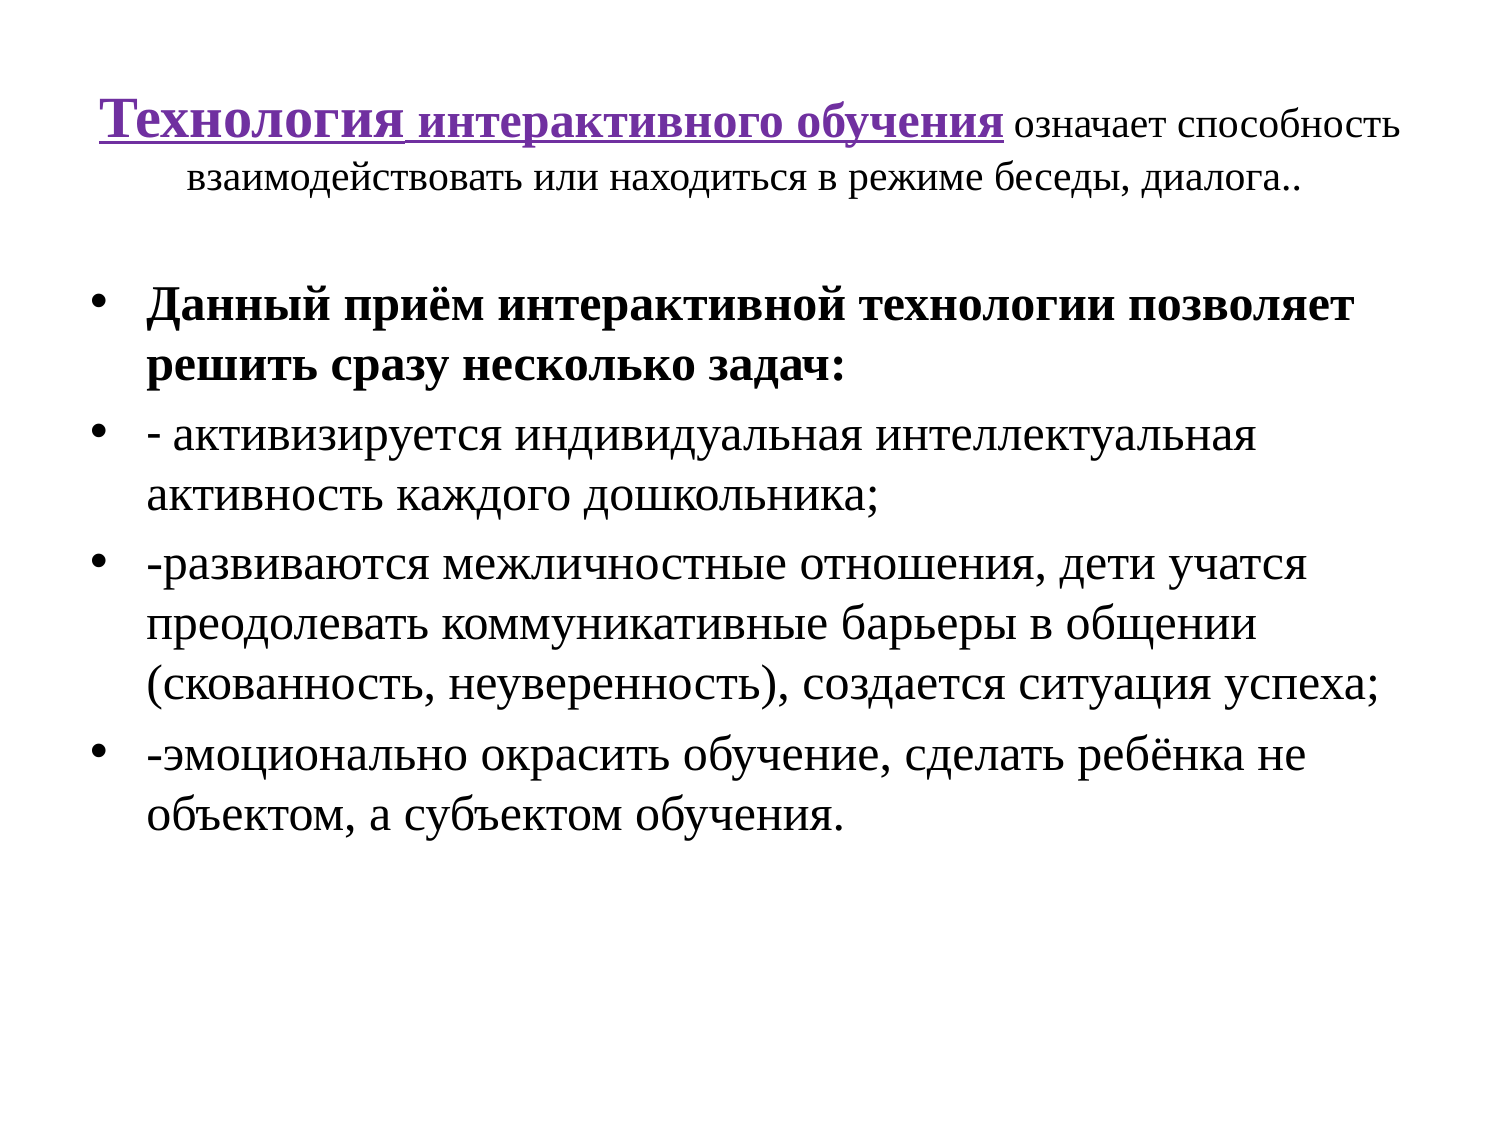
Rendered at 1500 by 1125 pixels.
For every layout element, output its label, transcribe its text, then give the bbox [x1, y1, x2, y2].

title Технология интерактивного обучения означает способность взаимодействовать или находиться в режиме беседы, диалога.. [75, 45, 1425, 233]
list Данный приём интерактивной технологии позволяет решить сразу несколько задач: - активизируется индивидуальная интеллектуальная активность каждого дошкольника; -развиваются межличностные отношения, дети учатся преодолевать коммуникативные барьеры в общении (скованность, неуверенность), создается ситуация успеха; -эмоционально окрасить обучение, сделать ребёнка не объектом, а субъектом обучения. [75, 262, 1425, 1005]
